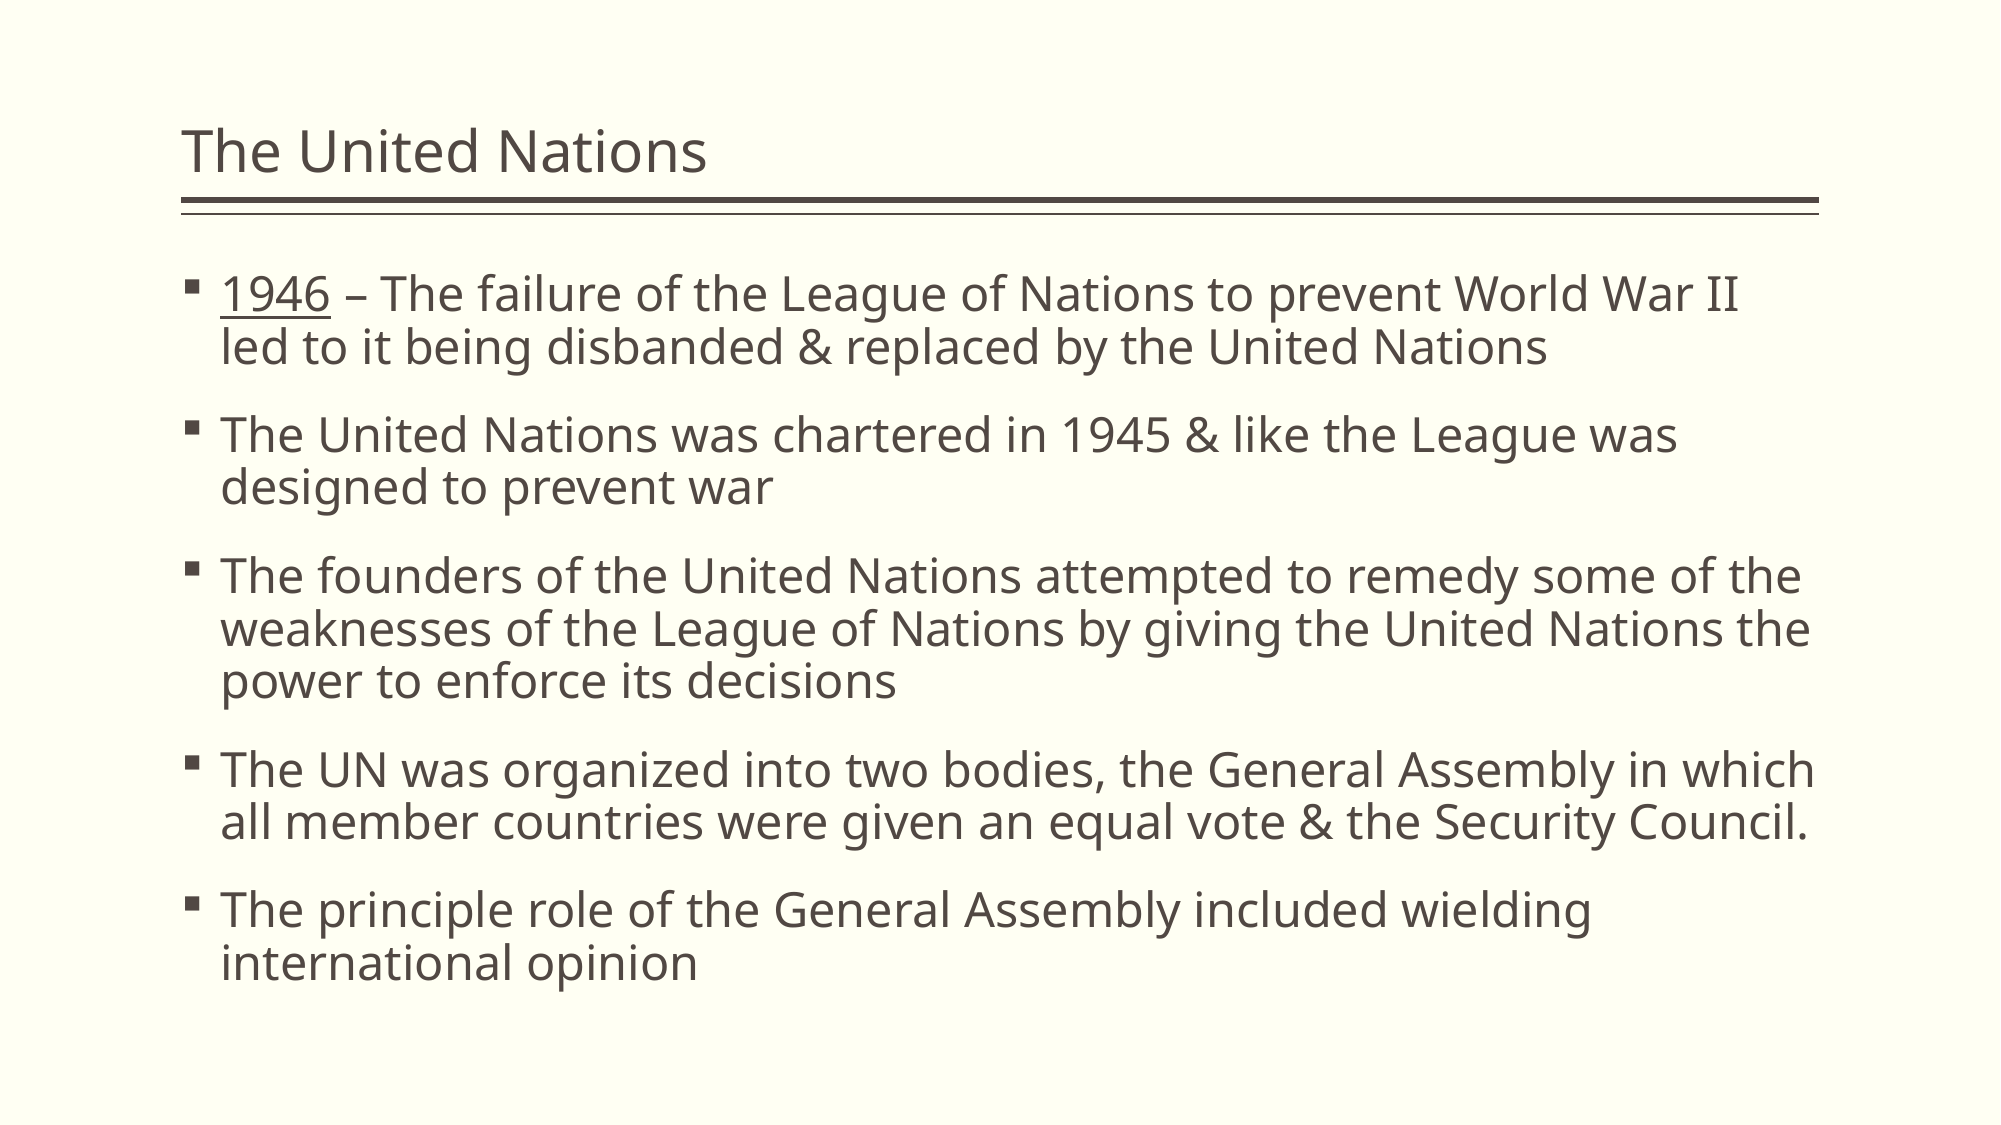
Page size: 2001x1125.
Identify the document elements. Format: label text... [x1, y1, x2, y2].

list 1946 – The failure of the League of Nations to prevent World War II led to it being disbanded & replaced by the United Nations The United Nations was chartered in 1945 & like the League was designed to prevent war The founders of the United Nations attempted to remedy some of the weaknesses of the League of Nations by giving the United Nations the power to enforce its decisions The UN was organized into two bodies, the General Assembly in which all member countries were given an equal vote & the Security Council. The principle role of the General Assembly included wielding international opinion [181, 262, 1819, 1013]
title The United Nations [181, 12, 1819, 193]
